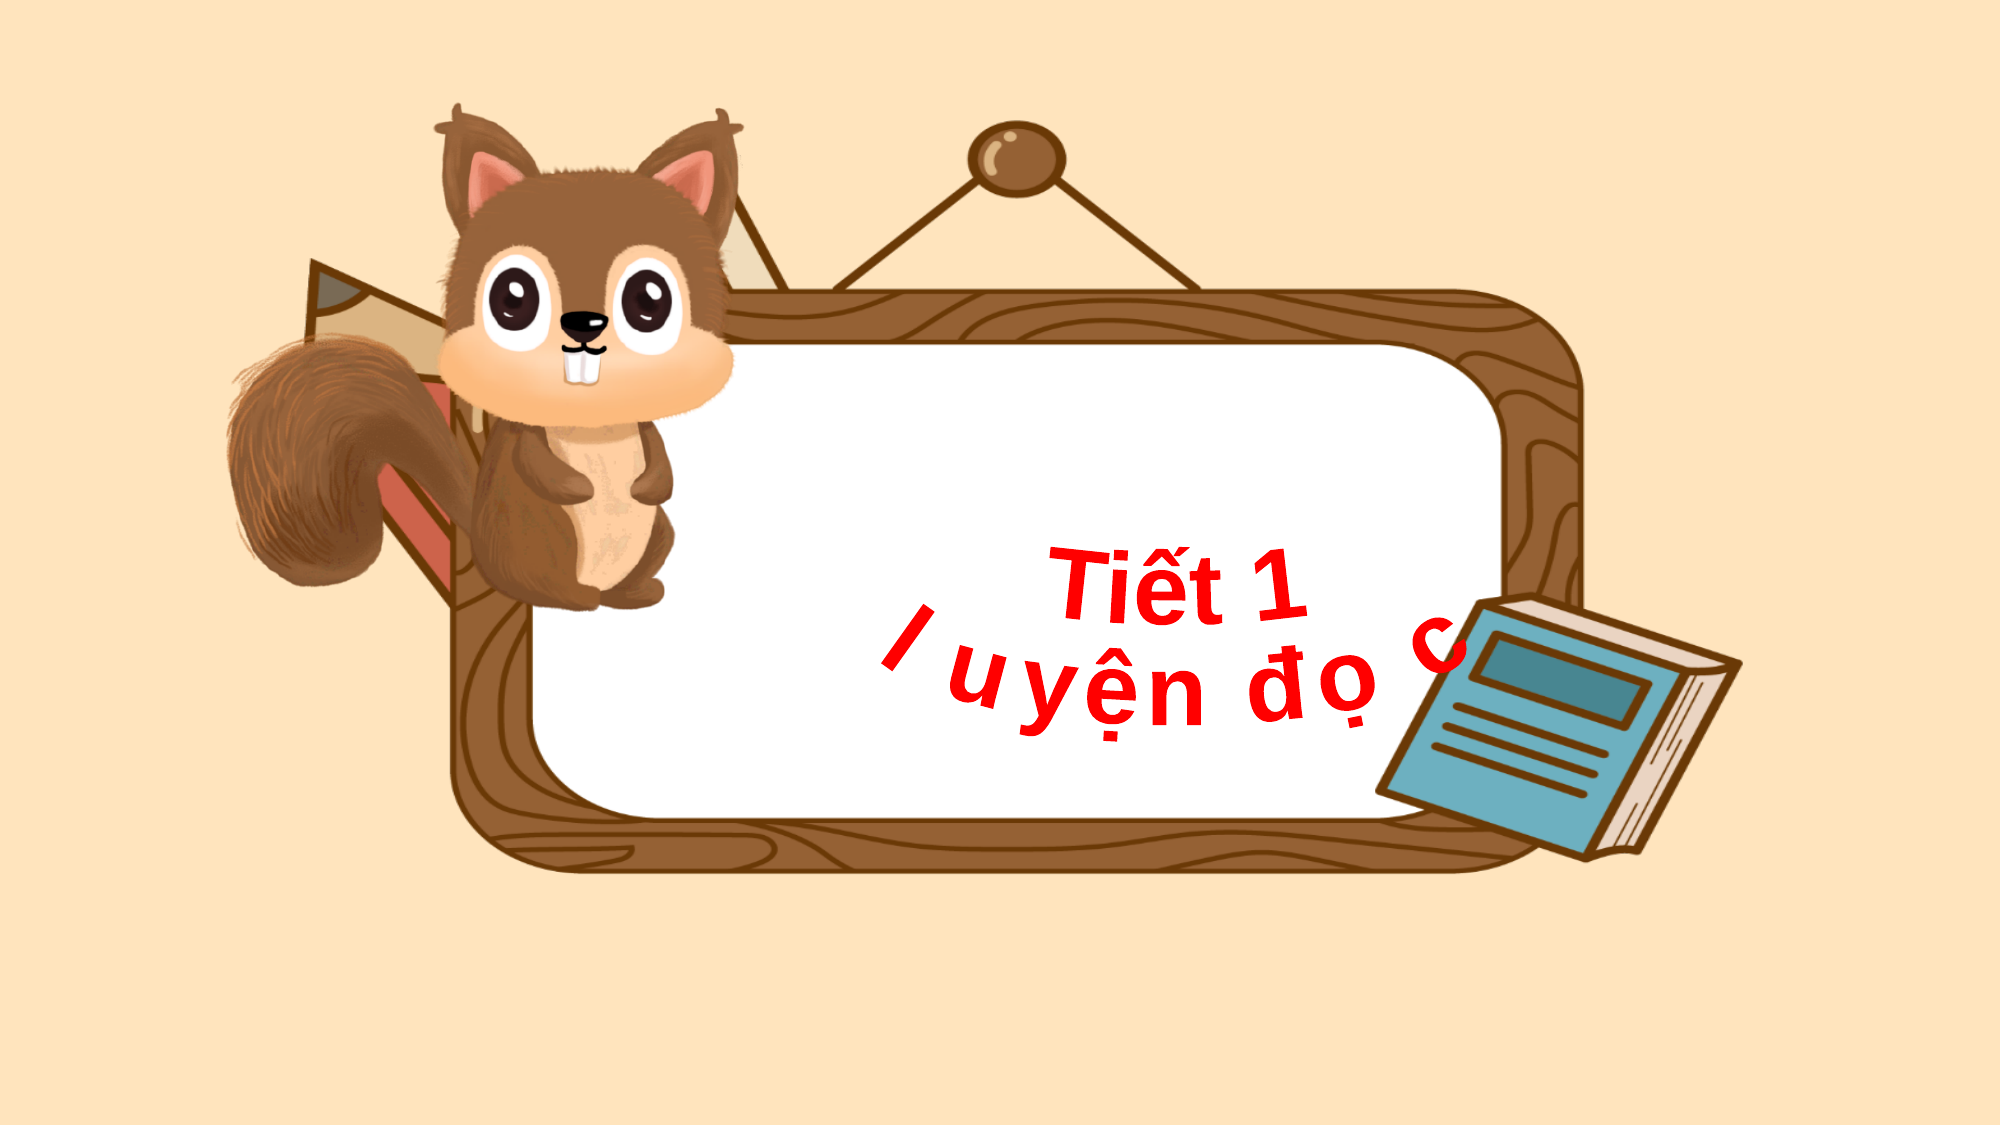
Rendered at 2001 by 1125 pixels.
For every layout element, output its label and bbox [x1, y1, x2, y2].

picture [140, 27, 1850, 975]
